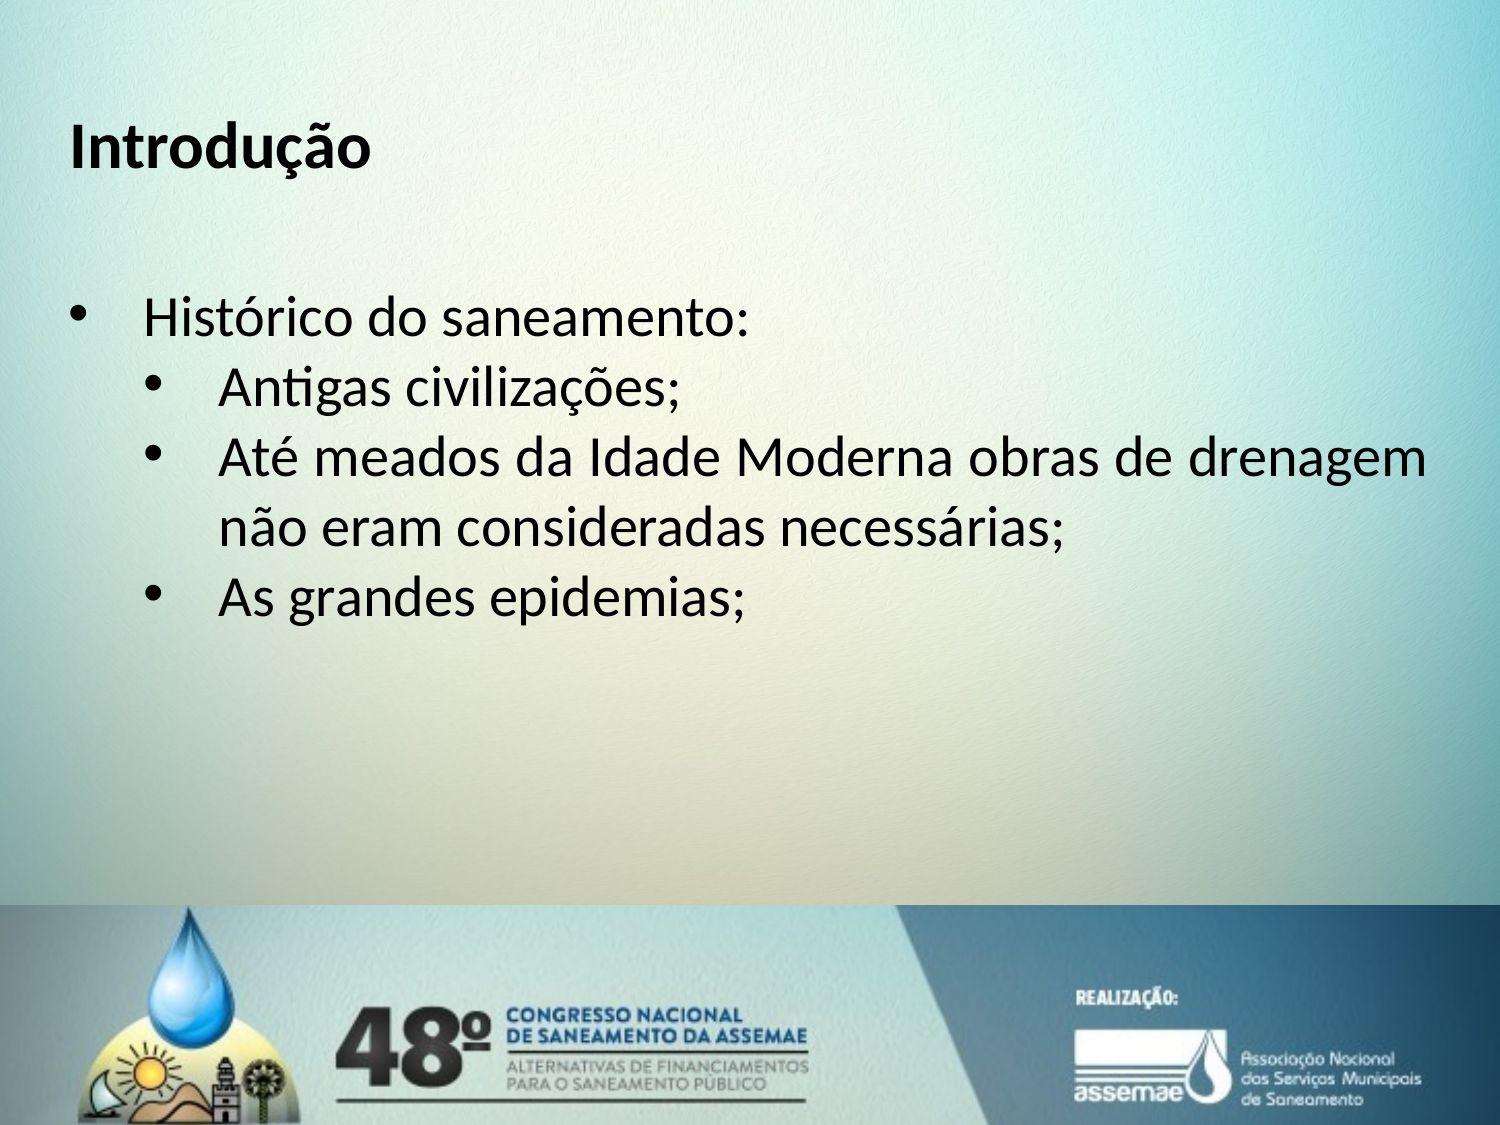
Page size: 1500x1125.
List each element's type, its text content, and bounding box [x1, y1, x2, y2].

text_box Histórico do saneamento: Antigas civilizações; Até meados da Idade Moderna obras de drenagem não eram consideradas necessárias; As grandes epidemias; [54, 235, 1444, 846]
text_box Introdução [54, 90, 1444, 191]
picture [0, 0, 1500, 1125]
